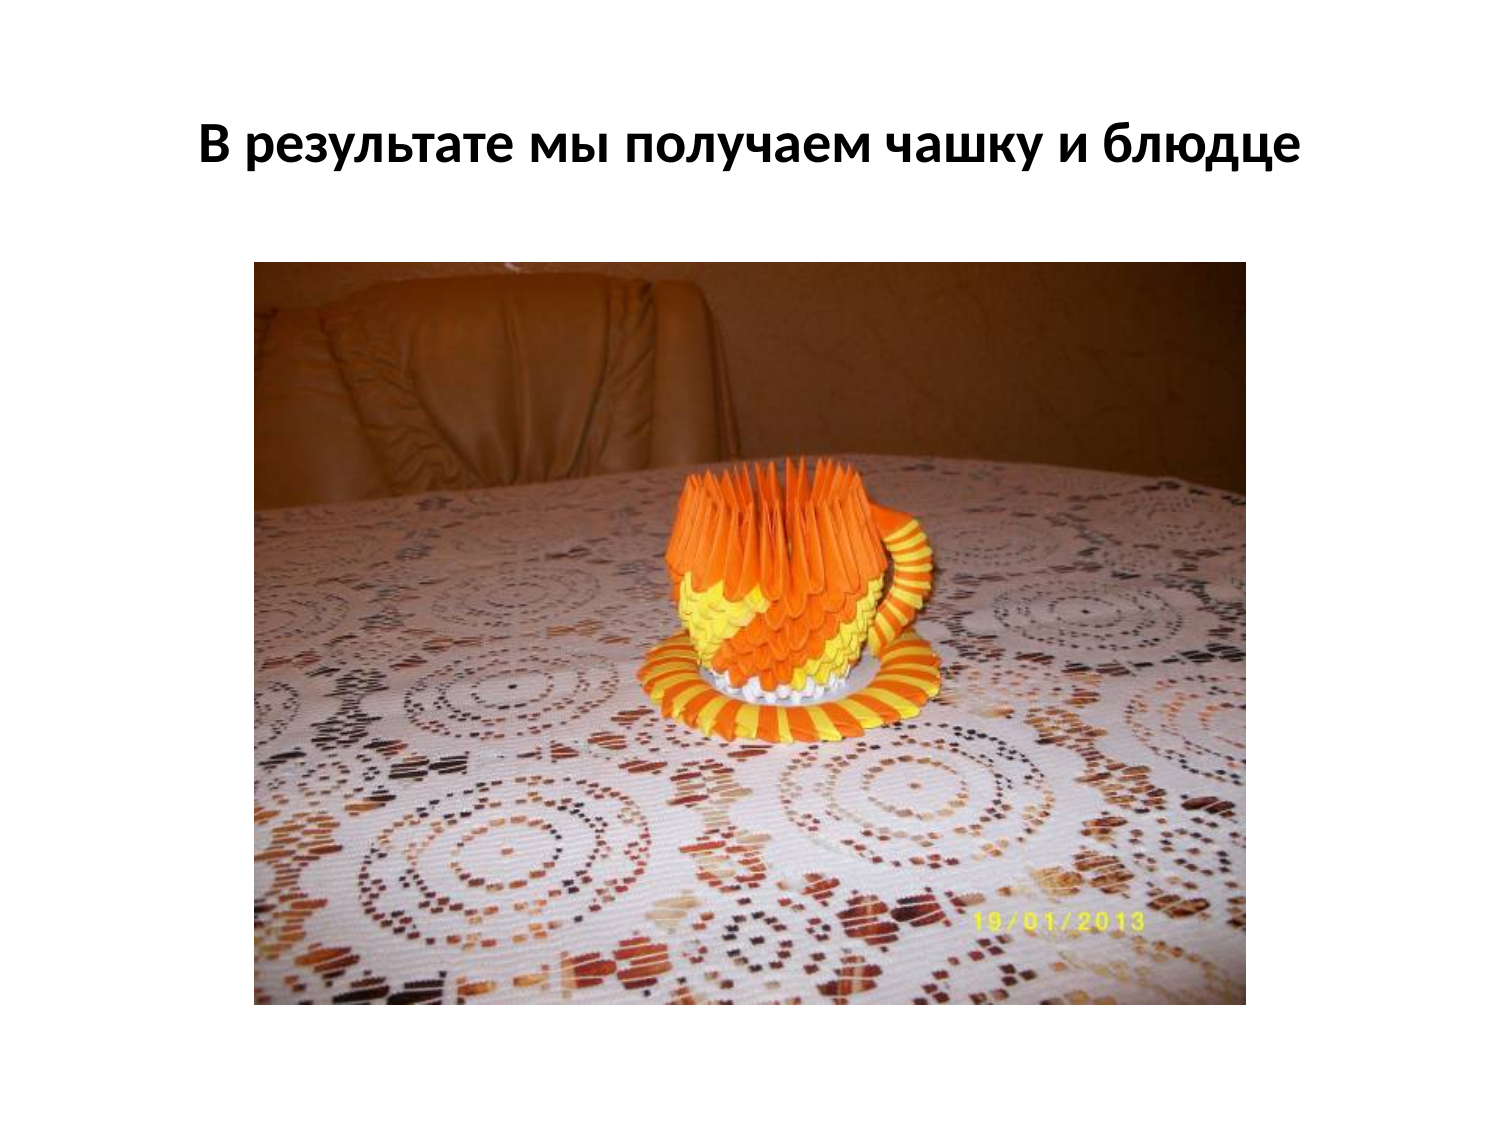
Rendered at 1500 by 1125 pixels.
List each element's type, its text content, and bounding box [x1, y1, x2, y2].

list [254, 262, 1246, 1006]
title В результате мы получаем чашку и блюдце [74, 44, 1426, 233]
